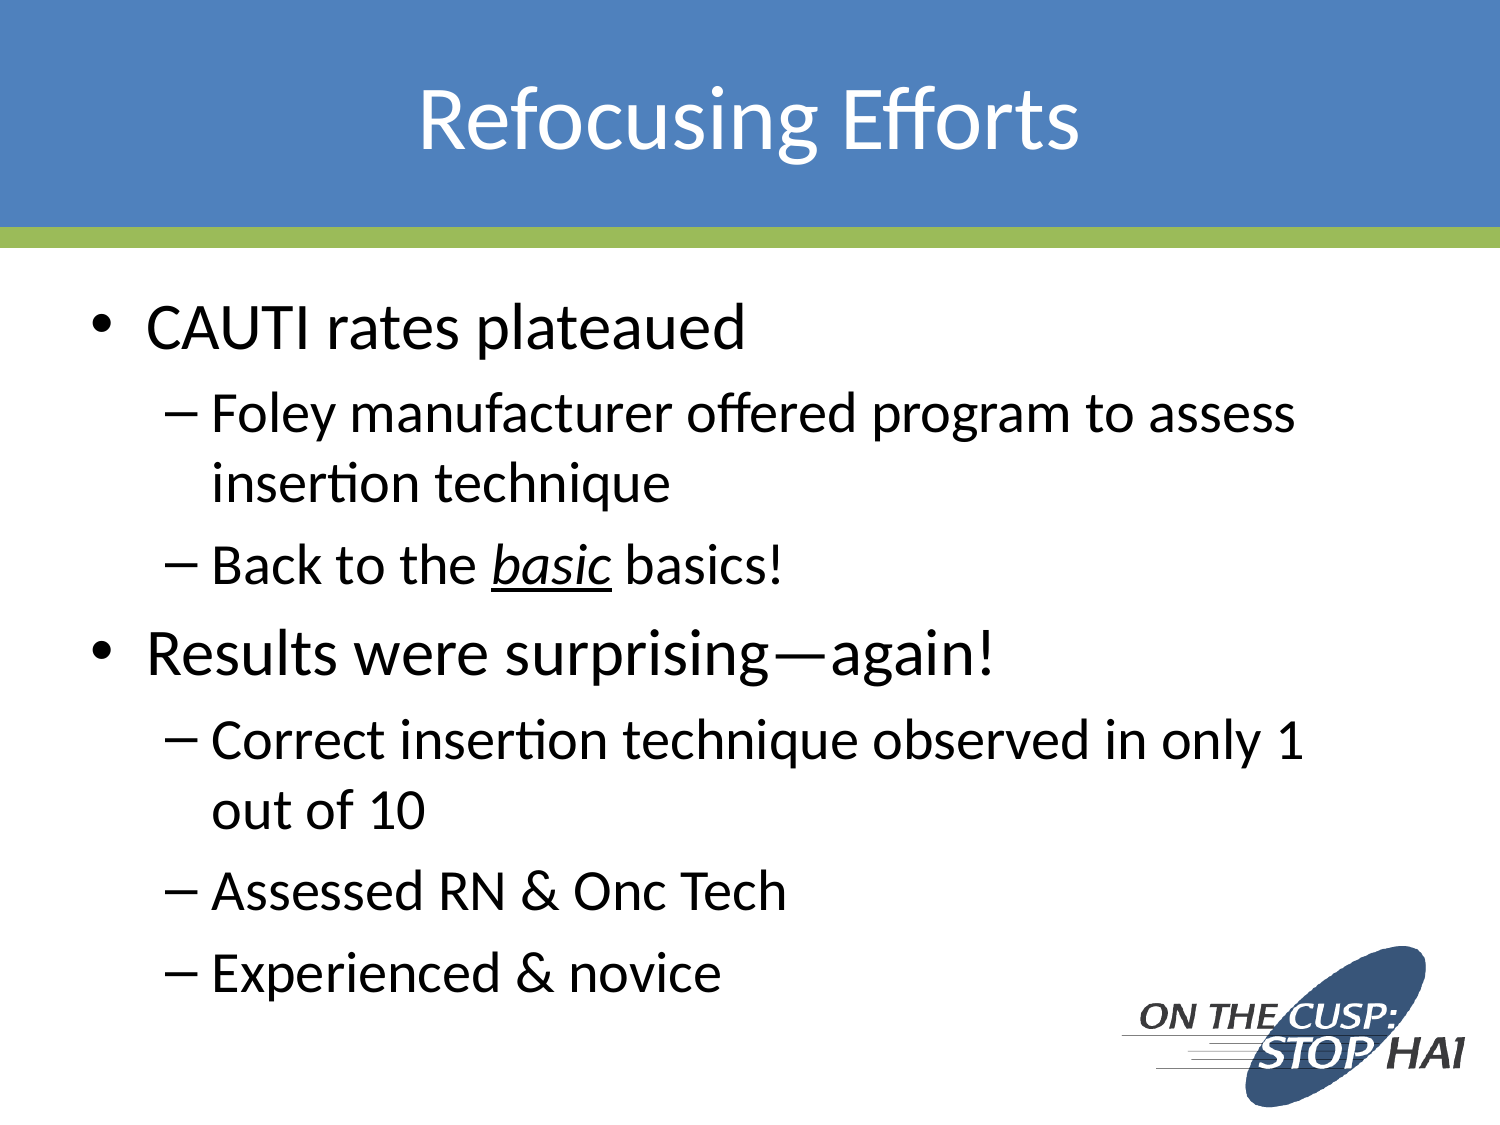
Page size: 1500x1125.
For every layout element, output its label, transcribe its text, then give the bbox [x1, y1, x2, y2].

title Refocusing Efforts [0, 0, 1500, 226]
list CAUTI rates plateaued Foley manufacturer offered program to assess insertion technique Back to the basic basics! Results were surprising—again! Correct insertion technique observed in only 1 out of 10 Assessed RN & Onc Tech Experienced & novice [74, 274, 1413, 951]
picture [1098, 929, 1500, 1125]
